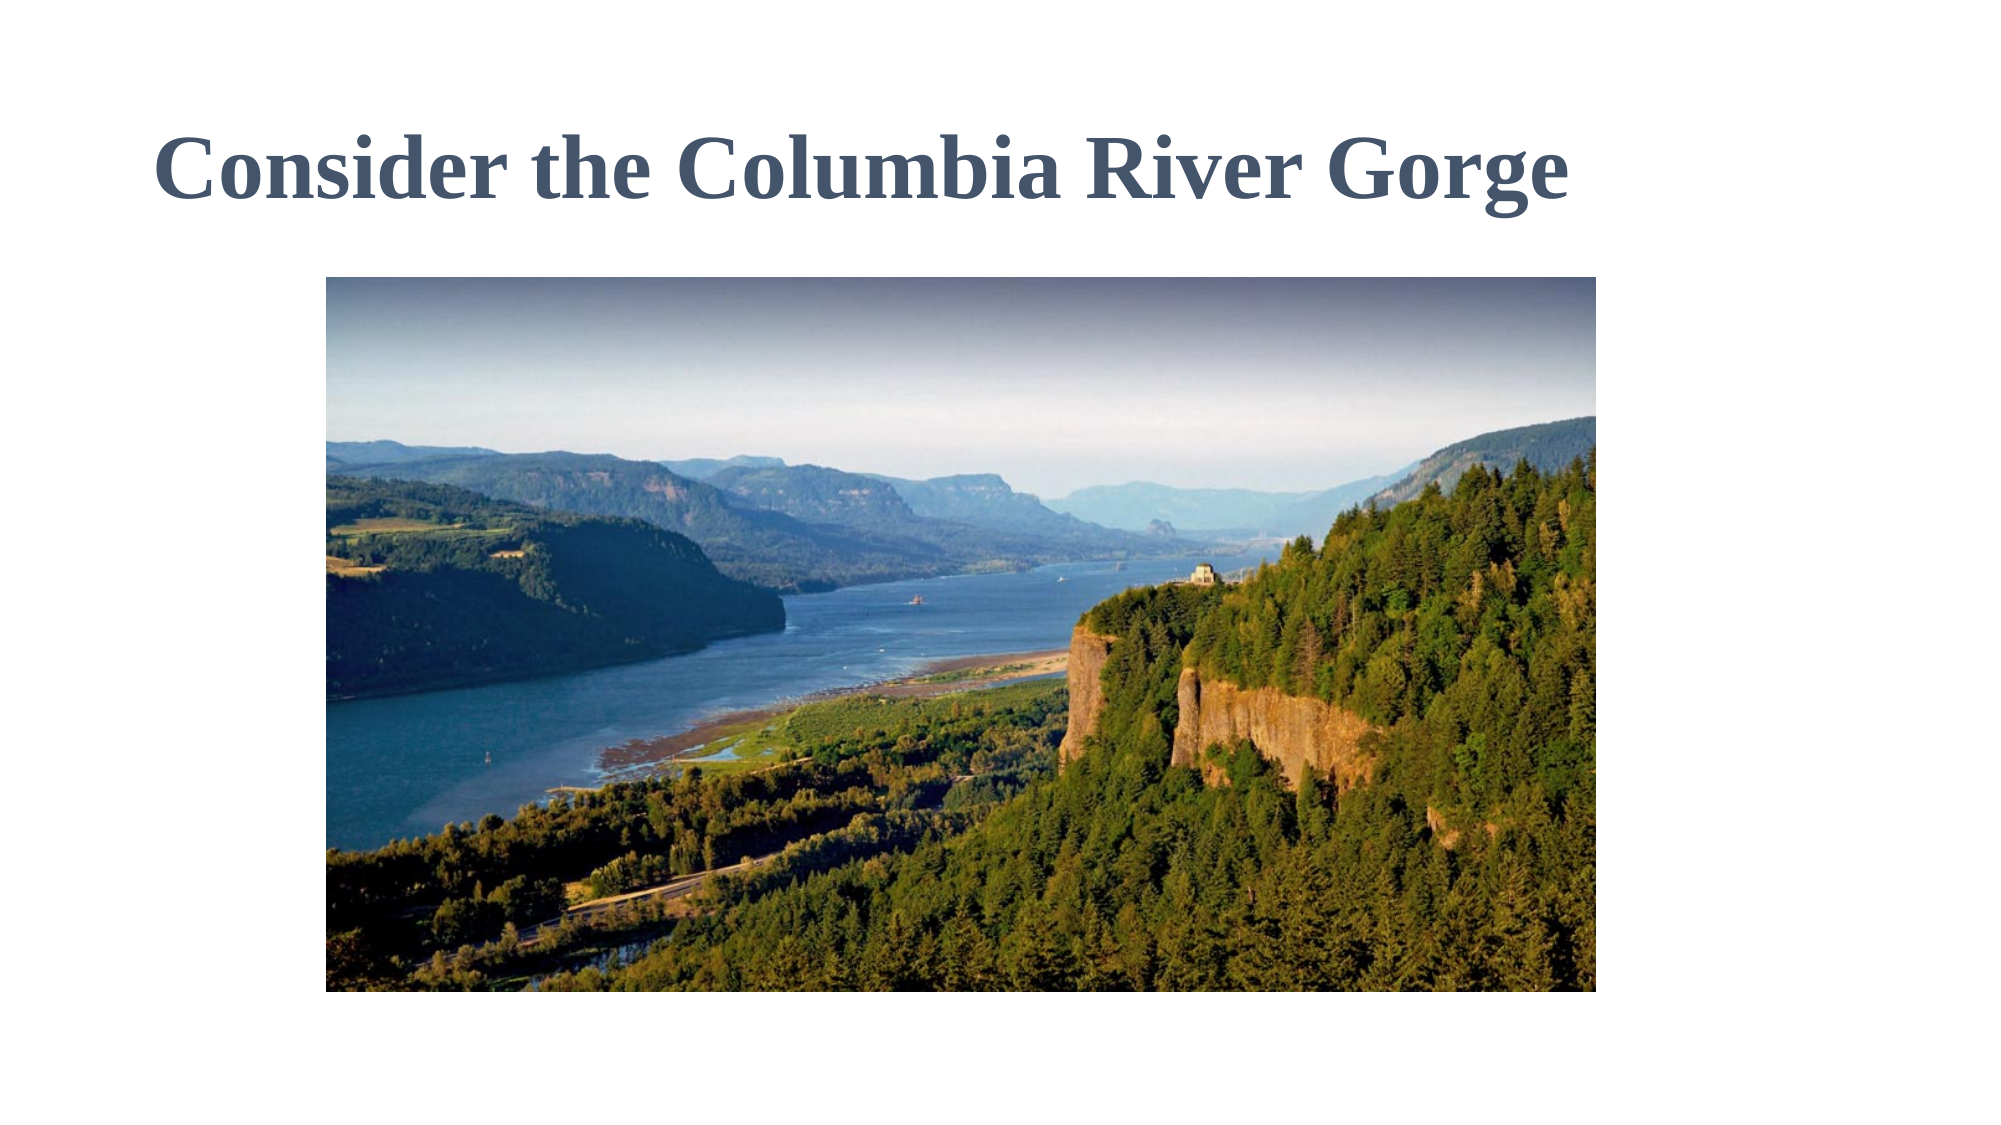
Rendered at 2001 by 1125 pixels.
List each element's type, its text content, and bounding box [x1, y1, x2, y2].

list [326, 277, 1596, 992]
title Consider the Columbia River Gorge [137, 59, 1863, 278]
